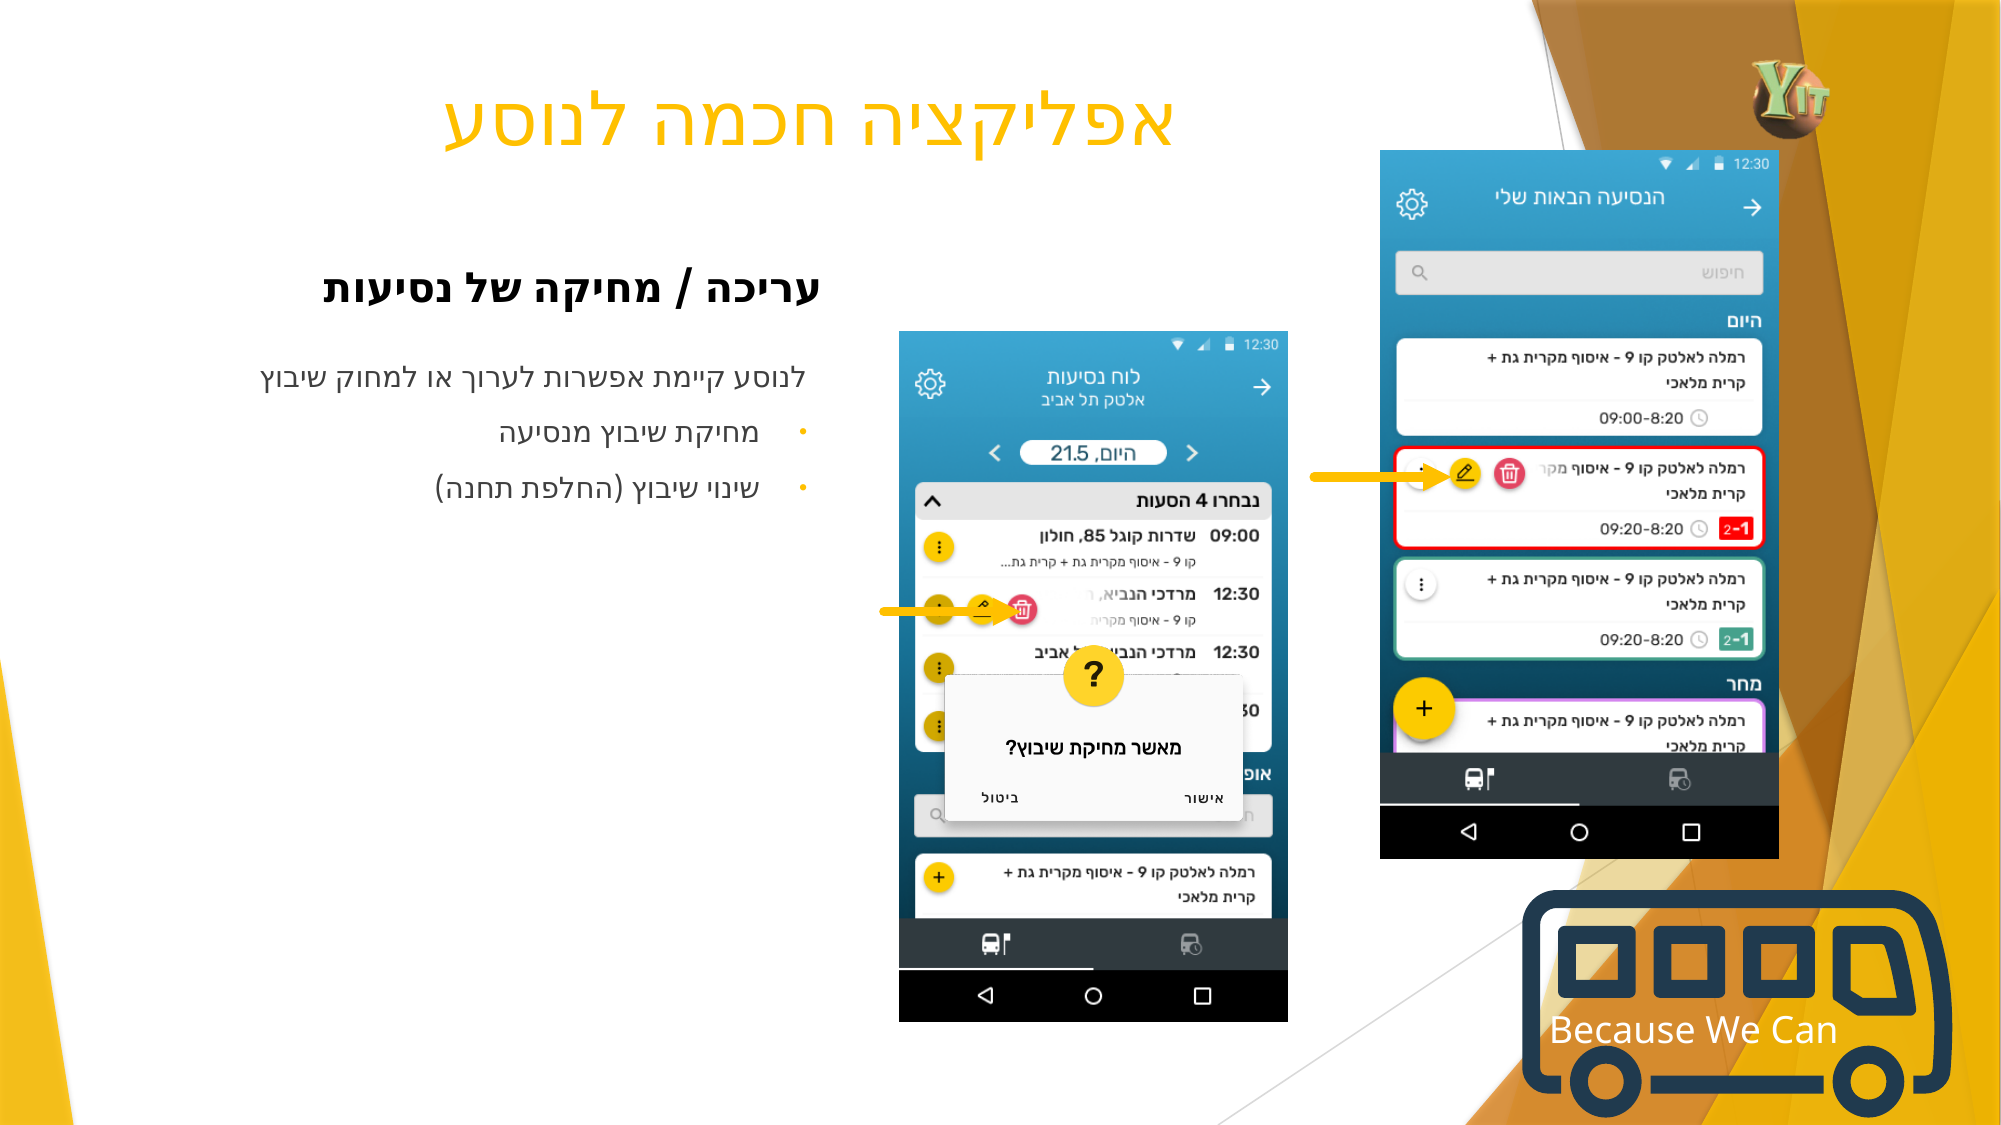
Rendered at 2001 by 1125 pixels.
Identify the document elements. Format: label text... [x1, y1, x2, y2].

text_box אפליקציה חכמה לנוסע [144, 63, 1478, 259]
title עריכה / מחיקה של נסיעות [237, 259, 838, 318]
picture [1379, 49, 1841, 860]
text_box [1569, 1059, 1642, 1118]
text_box Because We Can [1534, 998, 1854, 1059]
picture [898, 330, 1289, 1022]
list לנוסע קיימת אפשרות לערוך או למחוק שיבוץ מחיקת שיבוץ מנסיעה שינוי שיבוץ (החלפת תחנה) [189, 350, 823, 775]
text_box [1832, 1045, 1905, 1118]
text_box [1522, 890, 1953, 1094]
